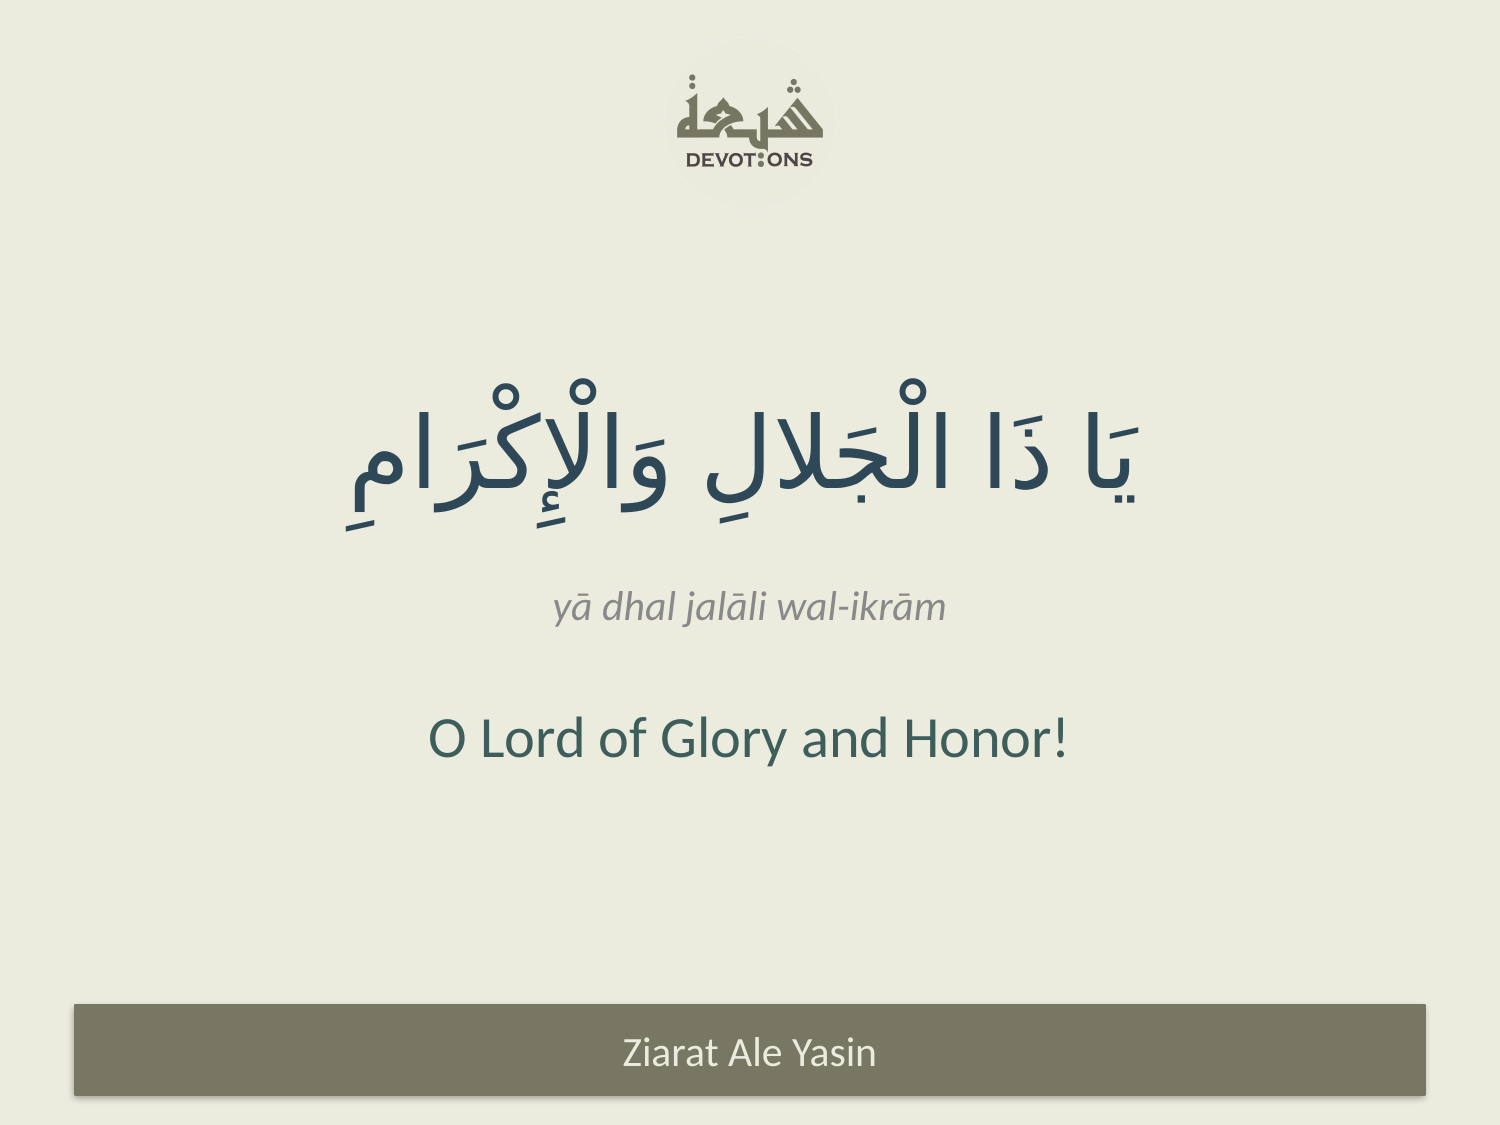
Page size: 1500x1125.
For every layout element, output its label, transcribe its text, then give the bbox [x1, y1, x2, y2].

picture [656, 29, 844, 218]
text_box يَا ذَا الْجَلالِ وَالْإِكْرَامِ yā dhal jalāli wal-ikrām O Lord of Glory and Honor! [74, 381, 1425, 776]
text_box Ziarat Ale Yasin [607, 1017, 893, 1083]
text_box [74, 1004, 1426, 1096]
